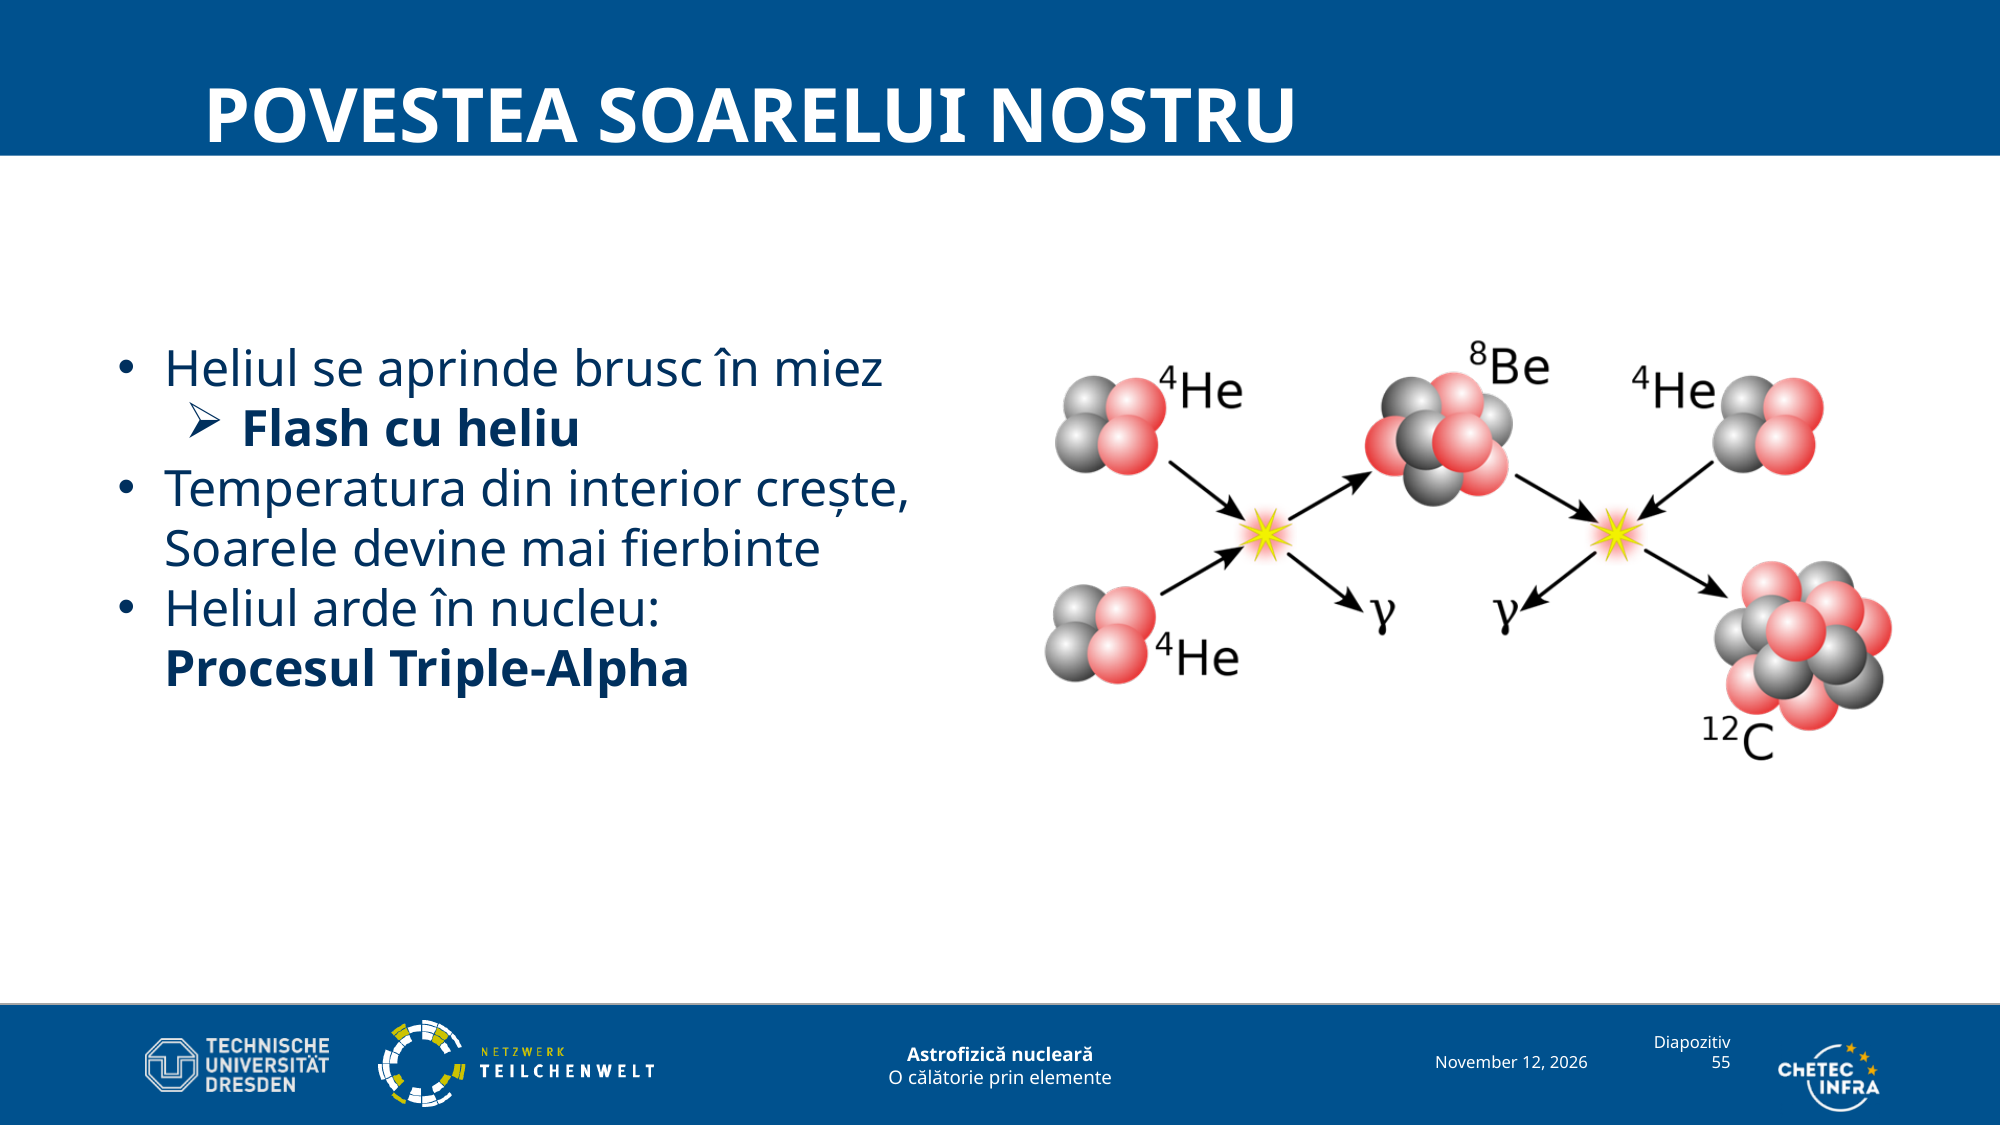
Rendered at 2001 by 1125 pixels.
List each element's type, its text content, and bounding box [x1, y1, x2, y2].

text_box Heliul se aprinde brusc în miez Flash cu heliu Temperatura din interior crește, Soarele devine mai fierbinte Heliul arde în nucleu: Procesul Triple-Alpha [102, 329, 981, 705]
title Povestea Soarelui nostru [203, 56, 1880, 169]
picture [981, 309, 1946, 761]
picture [1778, 1033, 1880, 1121]
picture [378, 1020, 654, 1107]
